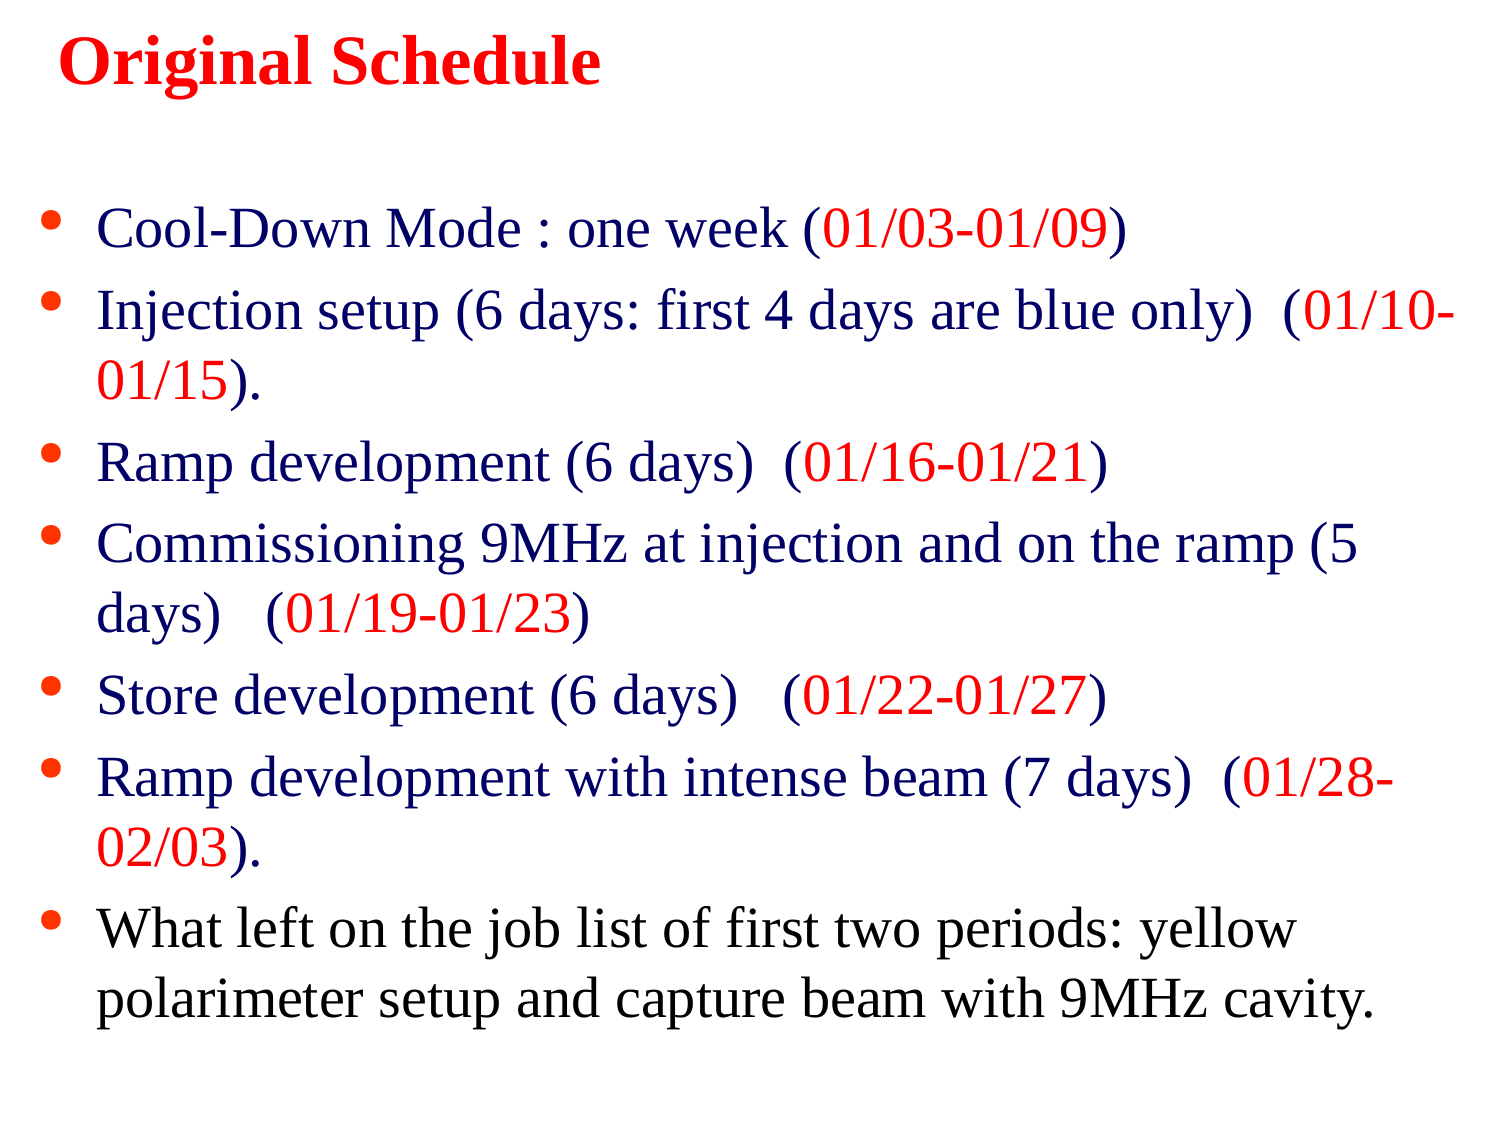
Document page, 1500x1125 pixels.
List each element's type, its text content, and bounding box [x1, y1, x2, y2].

list Cool-Down Mode : one week (01/03-01/09) Injection setup (6 days: first 4 days are blue only) (01/10-01/15). Ramp development (6 days) (01/16-01/21) Commissioning 9MHz at injection and on the ramp (5 days) (01/19-01/23) Store development (6 days) (01/22-01/27) Ramp development with intense beam (7 days) (01/28-02/03). What left on the job list of first two periods: yellow polarimeter setup and capture beam with 9MHz cavity. [24, 99, 1500, 1125]
title Original Schedule [24, 0, 1438, 99]
